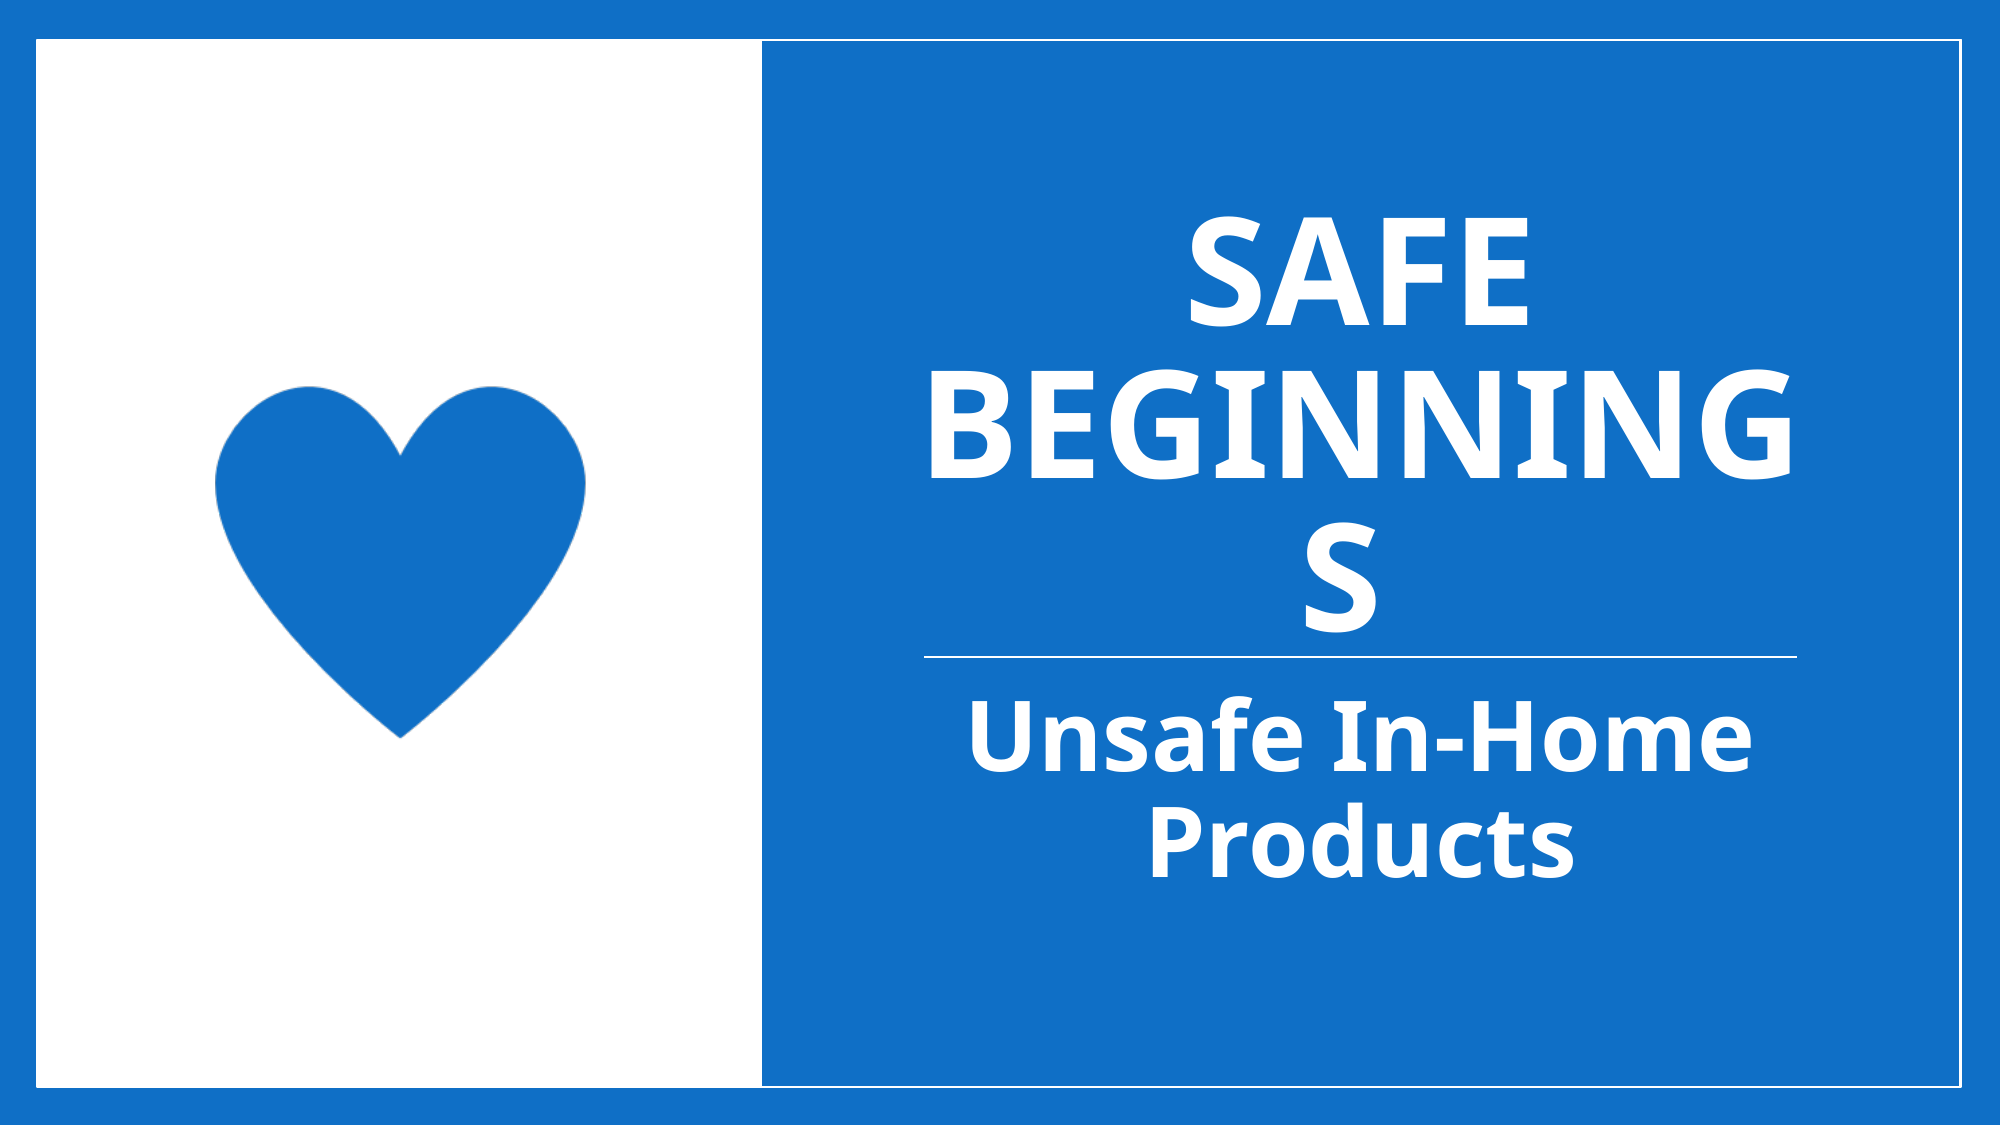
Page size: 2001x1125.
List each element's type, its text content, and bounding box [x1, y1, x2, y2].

title Safe Beginnings [866, 146, 1855, 670]
text_box [36, 39, 1962, 1088]
subtitle Unsafe In-Home Products [871, 679, 1850, 908]
picture [142, 304, 658, 820]
